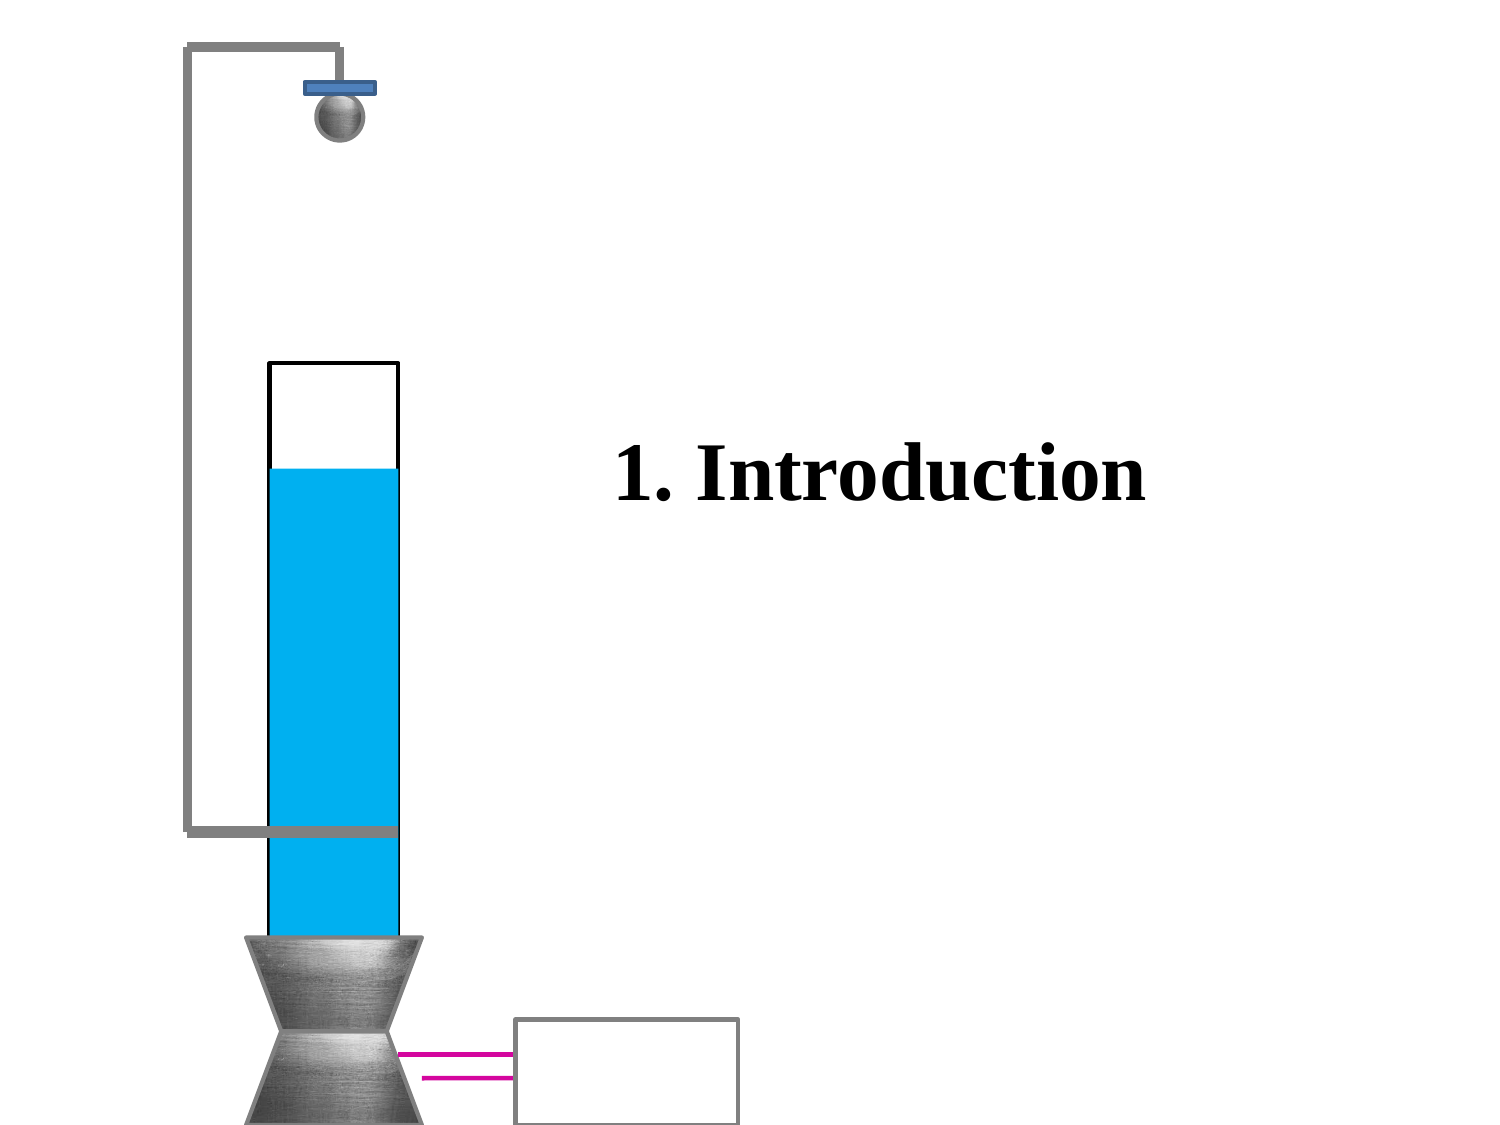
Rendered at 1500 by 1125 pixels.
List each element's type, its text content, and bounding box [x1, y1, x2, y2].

text_box [513, 1017, 740, 1125]
text_box 1. Introduction [597, 410, 1465, 525]
text_box [267, 448, 400, 467]
text_box [244, 1032, 424, 1125]
text_box [267, 467, 400, 935]
text_box [244, 935, 424, 1034]
text_box [267, 361, 400, 438]
text_box [314, 96, 366, 143]
text_box [303, 80, 377, 96]
